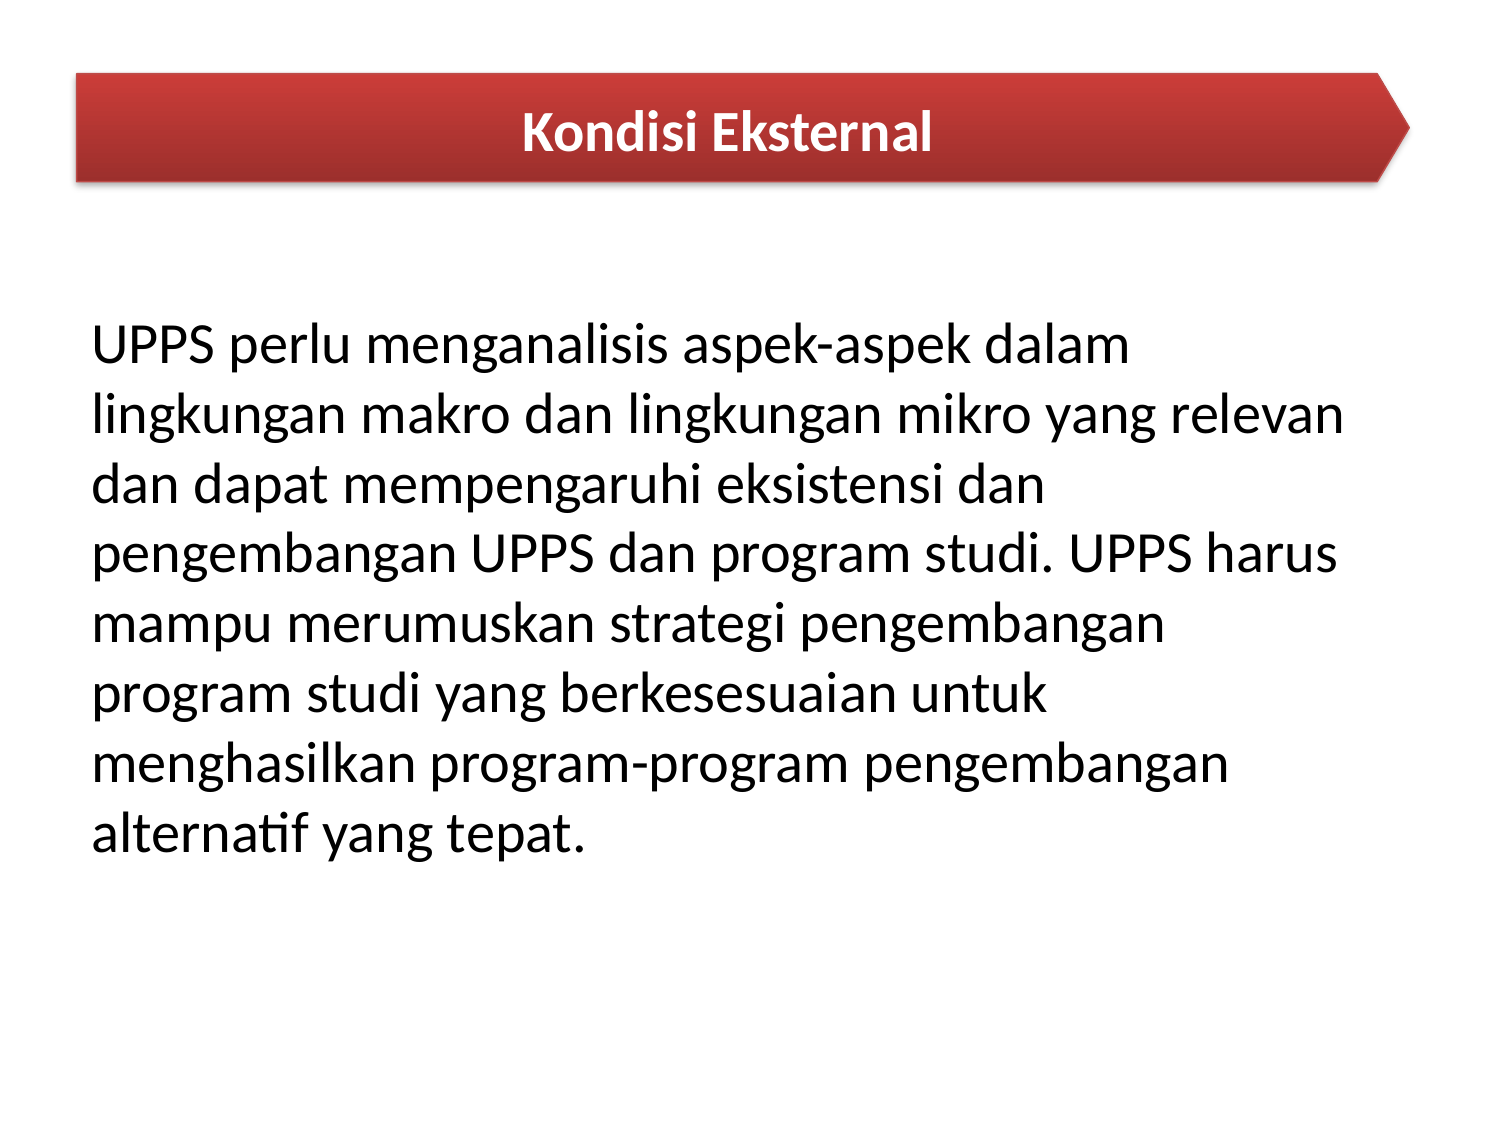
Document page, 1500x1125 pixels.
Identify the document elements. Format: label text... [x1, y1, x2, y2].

text_box UPPS perlu menganalisis aspek-aspek dalam lingkungan makro dan lingkungan mikro yang relevan dan dapat mempengaruhi eksistensi dan pengembangan UPPS dan program studi. UPPS harus mampu merumuskan strategi pengembangan program studi yang berkesesuaian untuk menghasilkan program-program pengembangan alternatif yang tepat. [76, 297, 1391, 872]
text_box Kondisi Eksternal [75, 72, 1410, 183]
